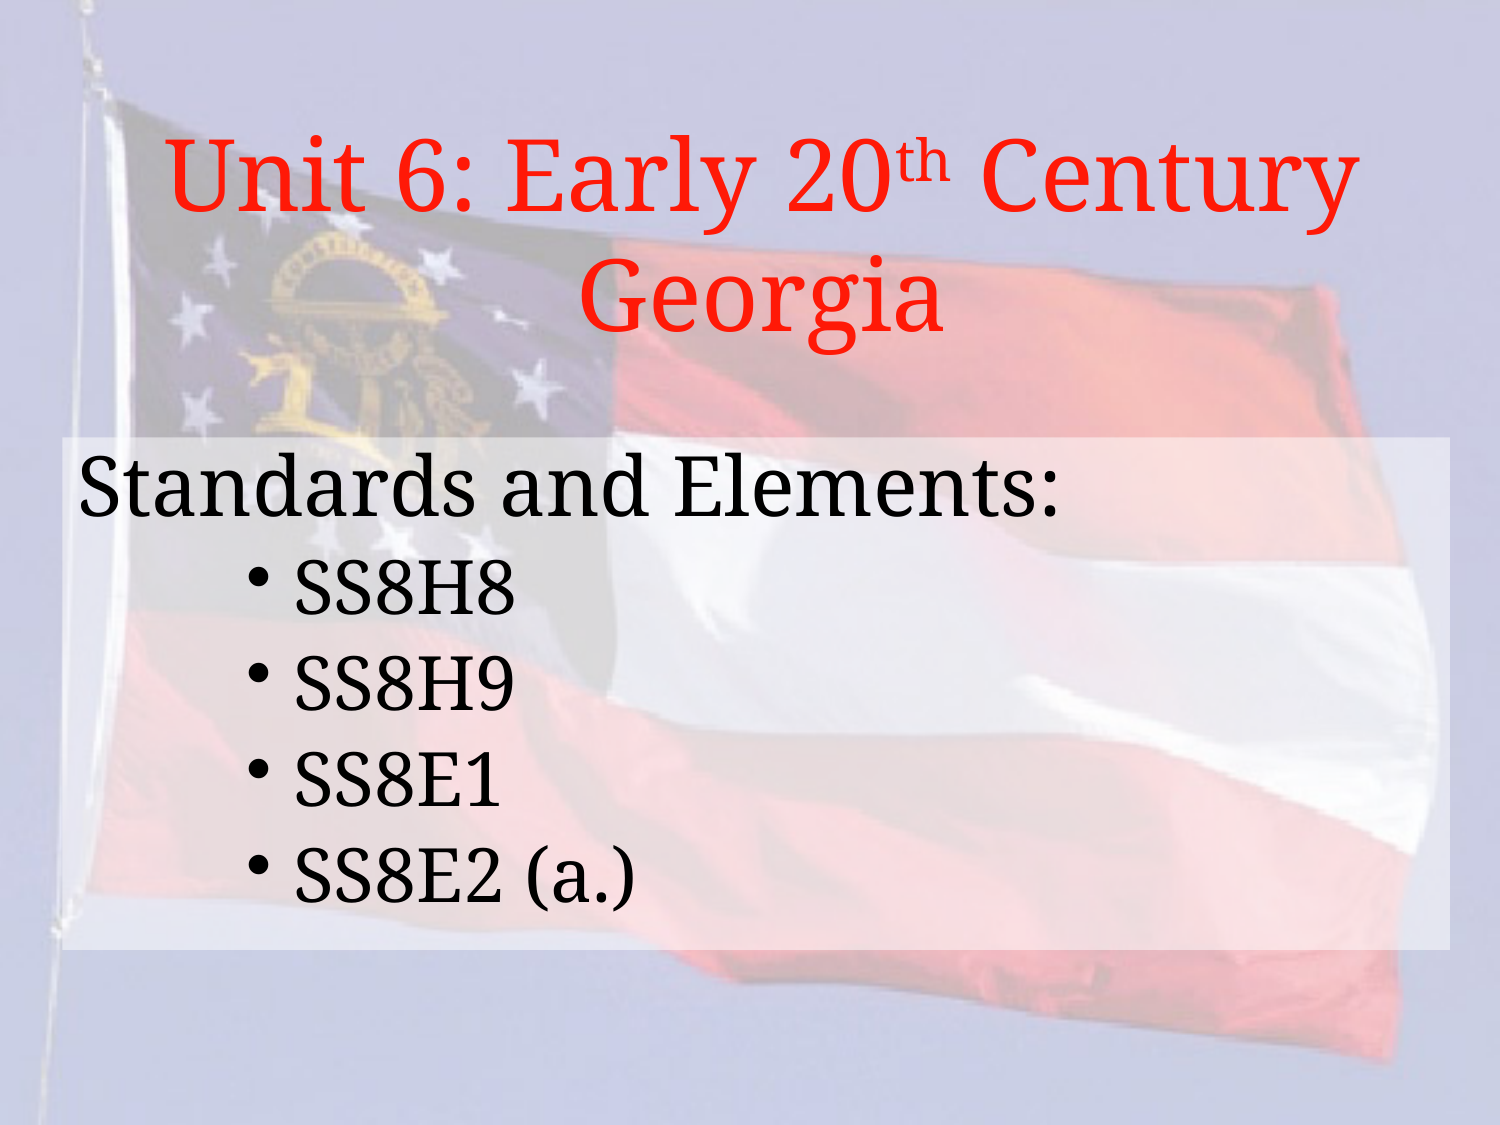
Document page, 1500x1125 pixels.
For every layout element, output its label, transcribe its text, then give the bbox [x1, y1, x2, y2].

title Unit 6: Early 20th Century Georgia [124, 137, 1401, 326]
picture [0, 0, 1500, 1125]
list Standards and Elements: SS8H8 SS8H9 SS8E1 SS8E2 (a.) [62, 437, 1451, 951]
